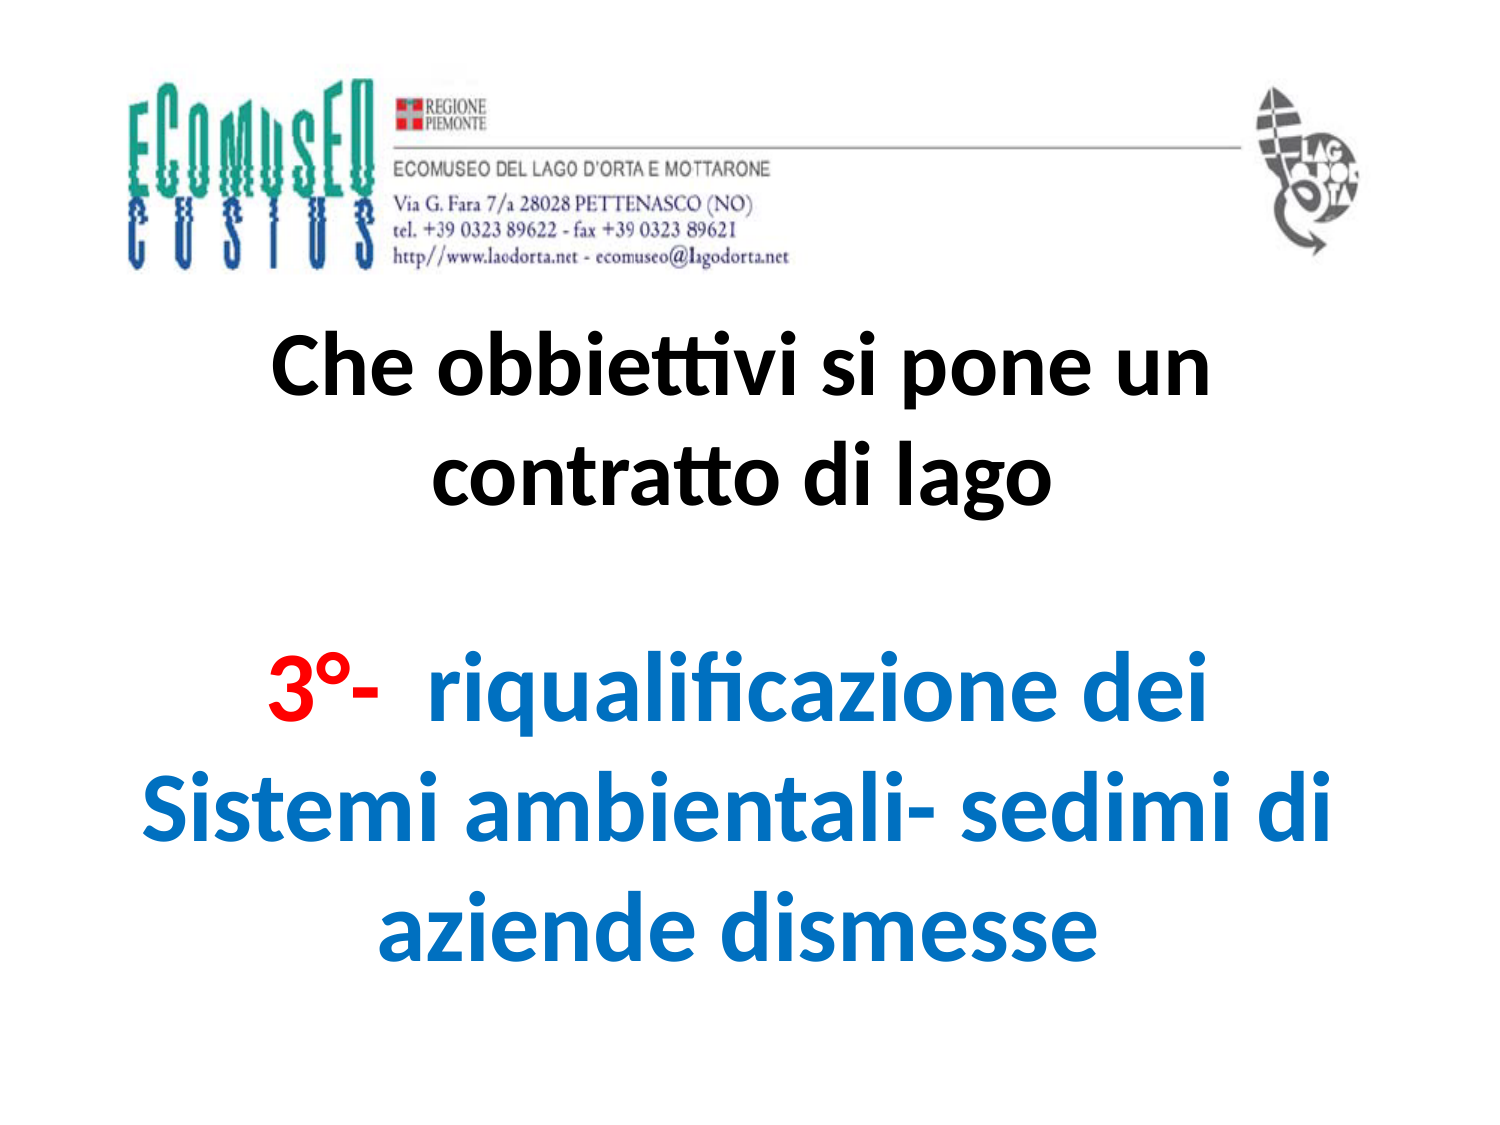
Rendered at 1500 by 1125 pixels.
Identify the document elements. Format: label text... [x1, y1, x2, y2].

title Che obbiettivi si pone un contratto di lago [105, 338, 1381, 503]
picture [46, 46, 1429, 329]
subtitle 3°- riqualificazione dei Sistemi ambientali- sedimi di aziende dismesse [93, 503, 1383, 1008]
